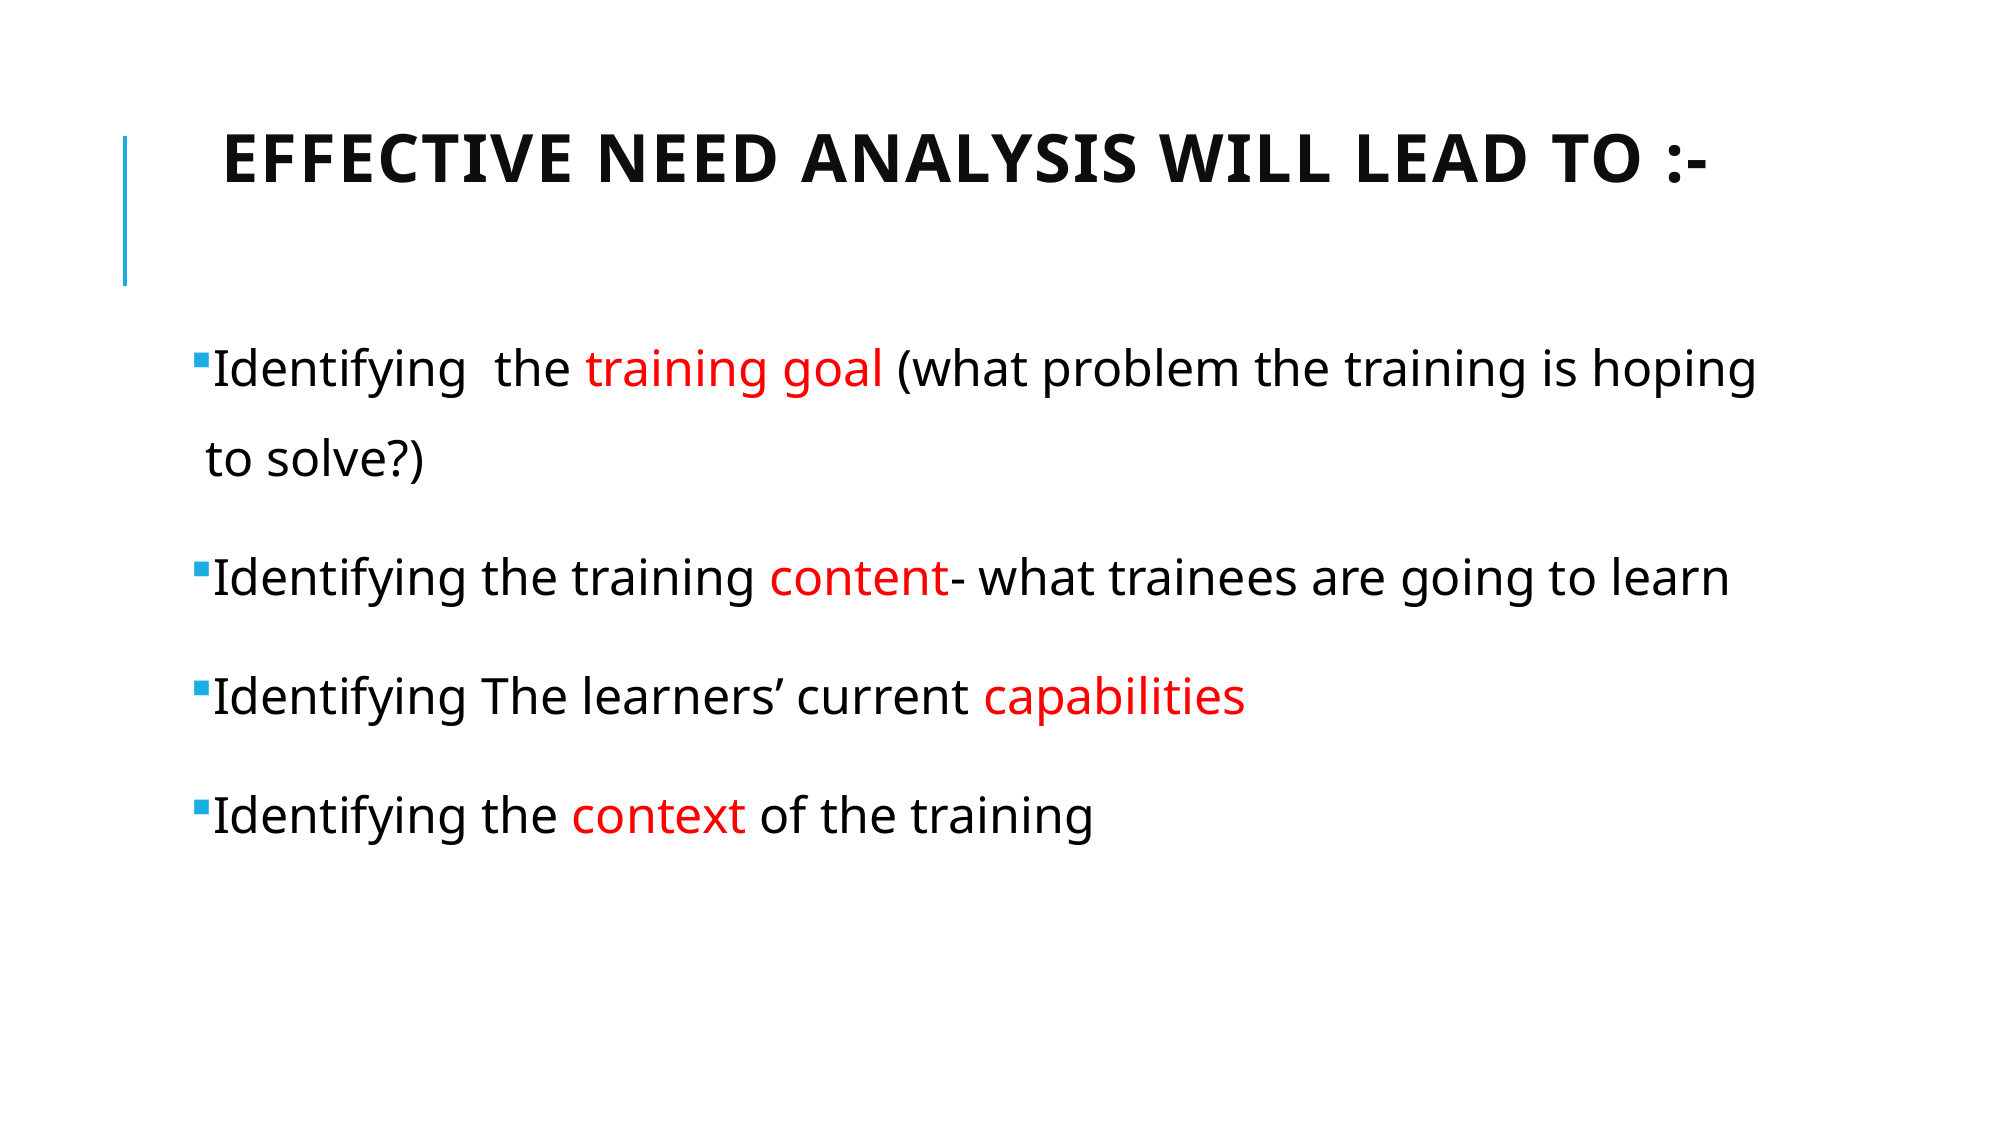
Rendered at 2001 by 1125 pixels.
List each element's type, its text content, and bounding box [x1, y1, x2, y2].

title Effective need analysis will lead to :- [168, 96, 1763, 231]
list Identifying the training goal (what problem the training is hoping to solve?) Identifying the training content- what trainees are going to learn Identifying The learners’ current capabilities Identifying the context of the training [182, 298, 1778, 959]
